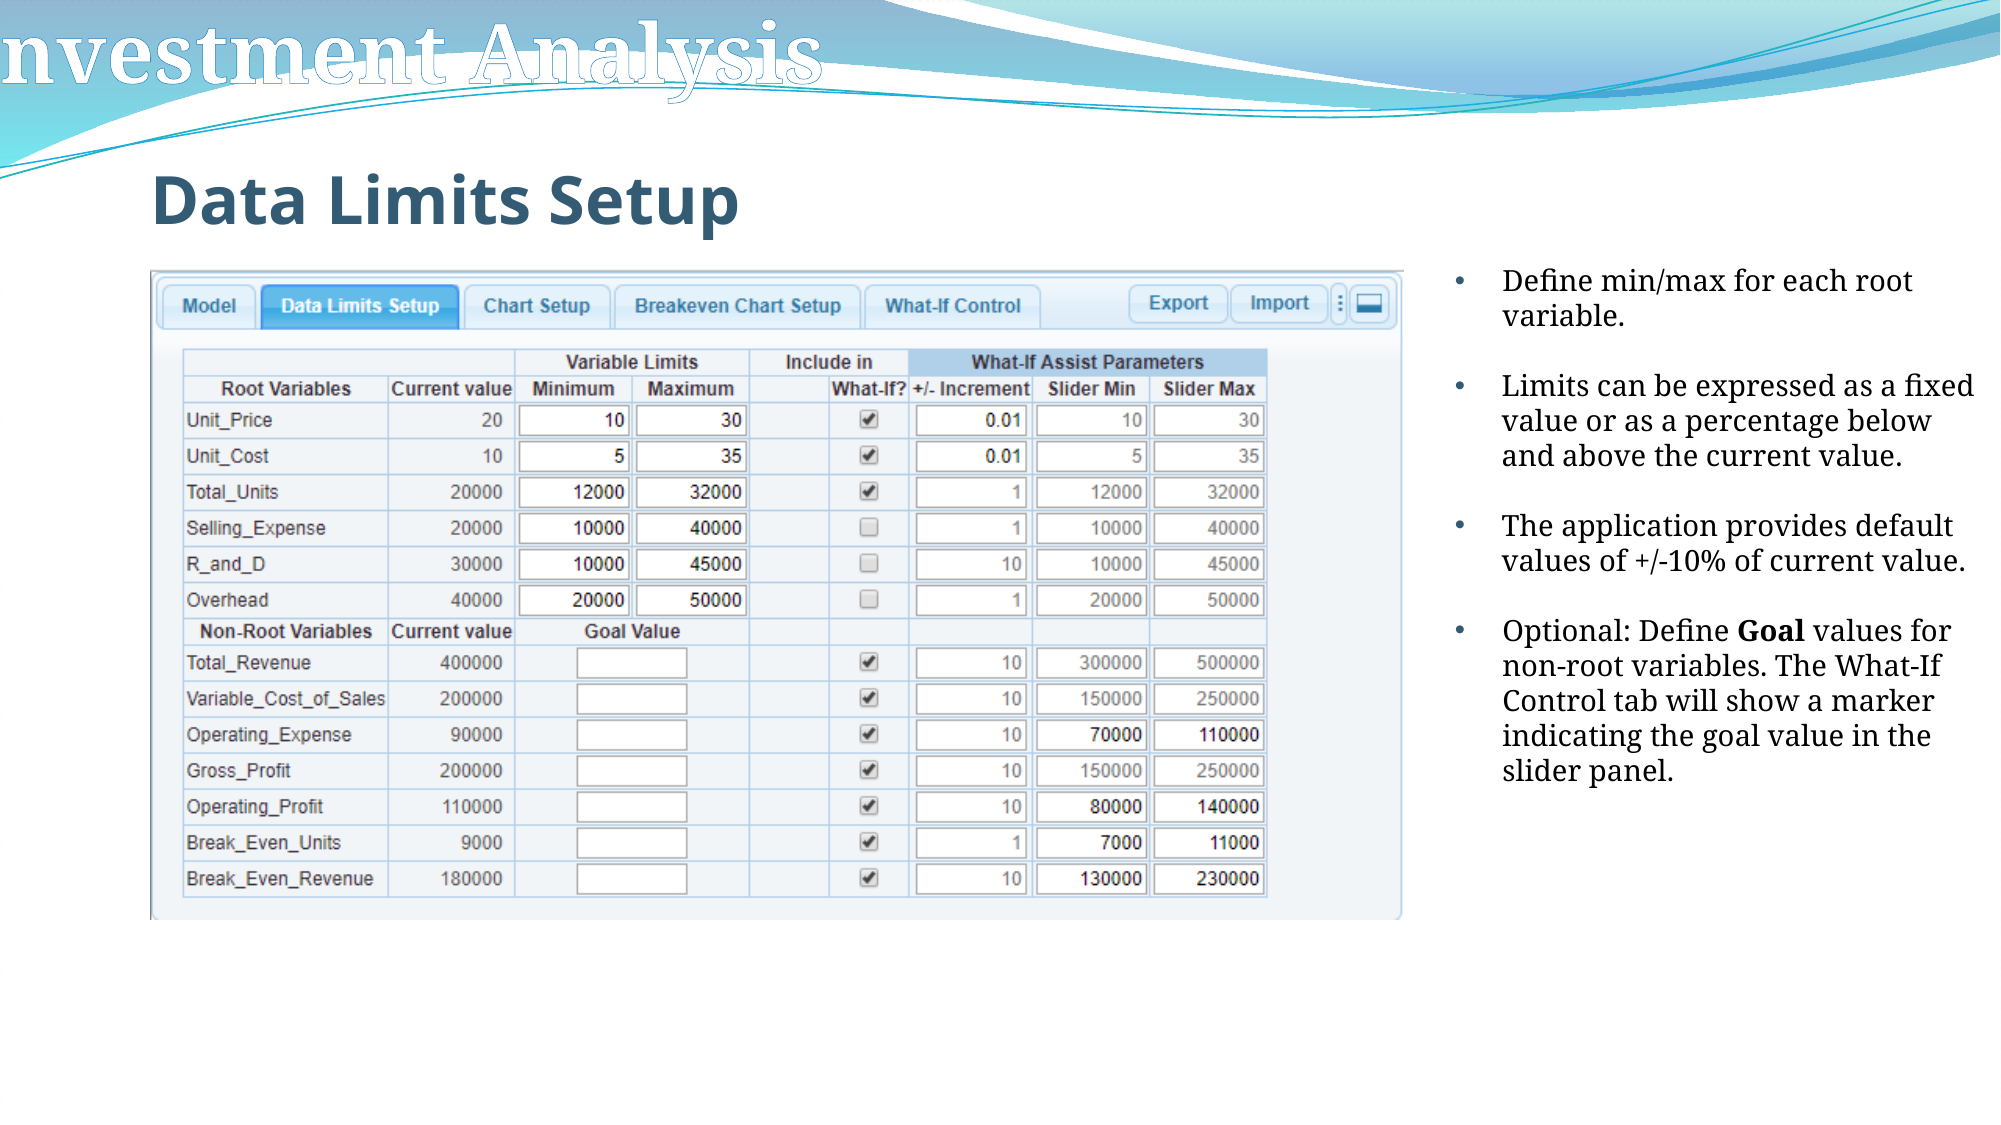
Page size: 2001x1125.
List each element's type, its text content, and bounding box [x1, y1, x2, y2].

title Data Limits Setup [150, 149, 1896, 285]
picture [149, 269, 1404, 920]
text_box Define min/max for each root variable. Limits can be expressed as a fixed value or as a percentage below and above the current value. The application provides default values of +/-10% of current value. Optional: Define Goal values for non-root variables. The What-If Control tab will show a marker indicating the goal value in the slider panel. [1440, 254, 1996, 1003]
